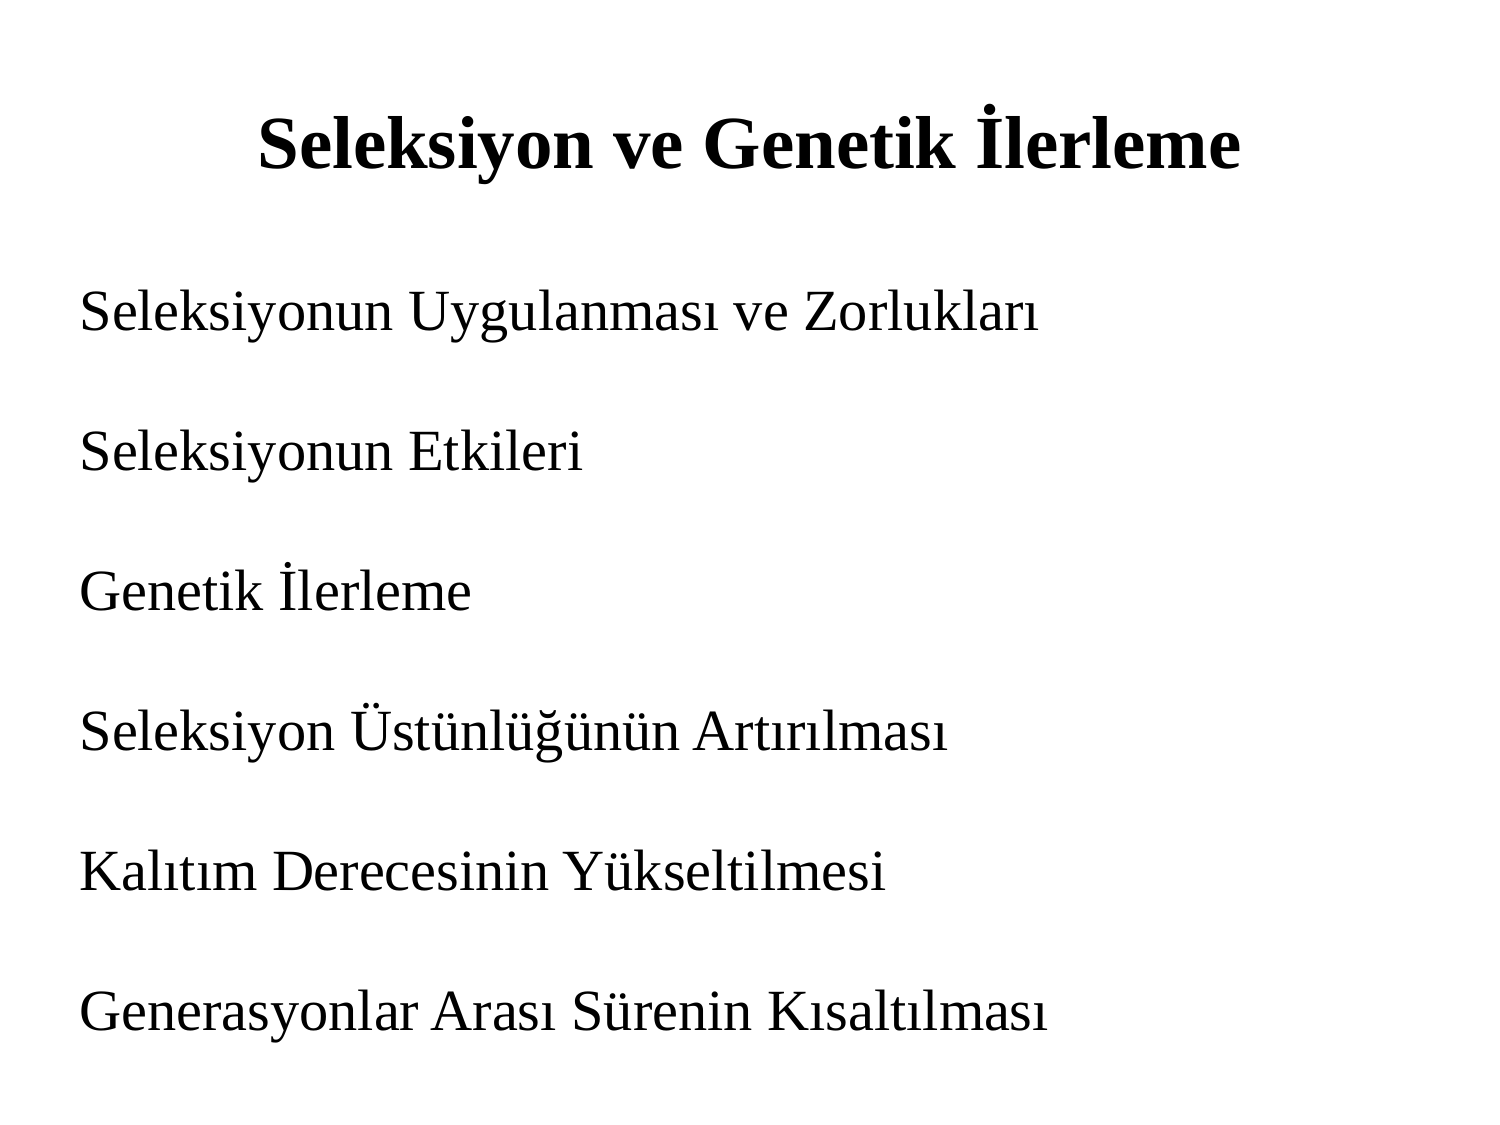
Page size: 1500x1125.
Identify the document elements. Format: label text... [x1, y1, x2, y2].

text_box Seleksiyonun Uygulanması ve Zorlukları Seleksiyonun Etkileri Genetik İlerleme Seleksiyon Üstünlüğünün Artırılması Kalıtım Derecesinin Yükseltilmesi Generasyonlar Arası Sürenin Kısaltılması [64, 264, 1436, 1050]
title Seleksiyon ve Genetik İlerleme [0, 45, 1500, 233]
